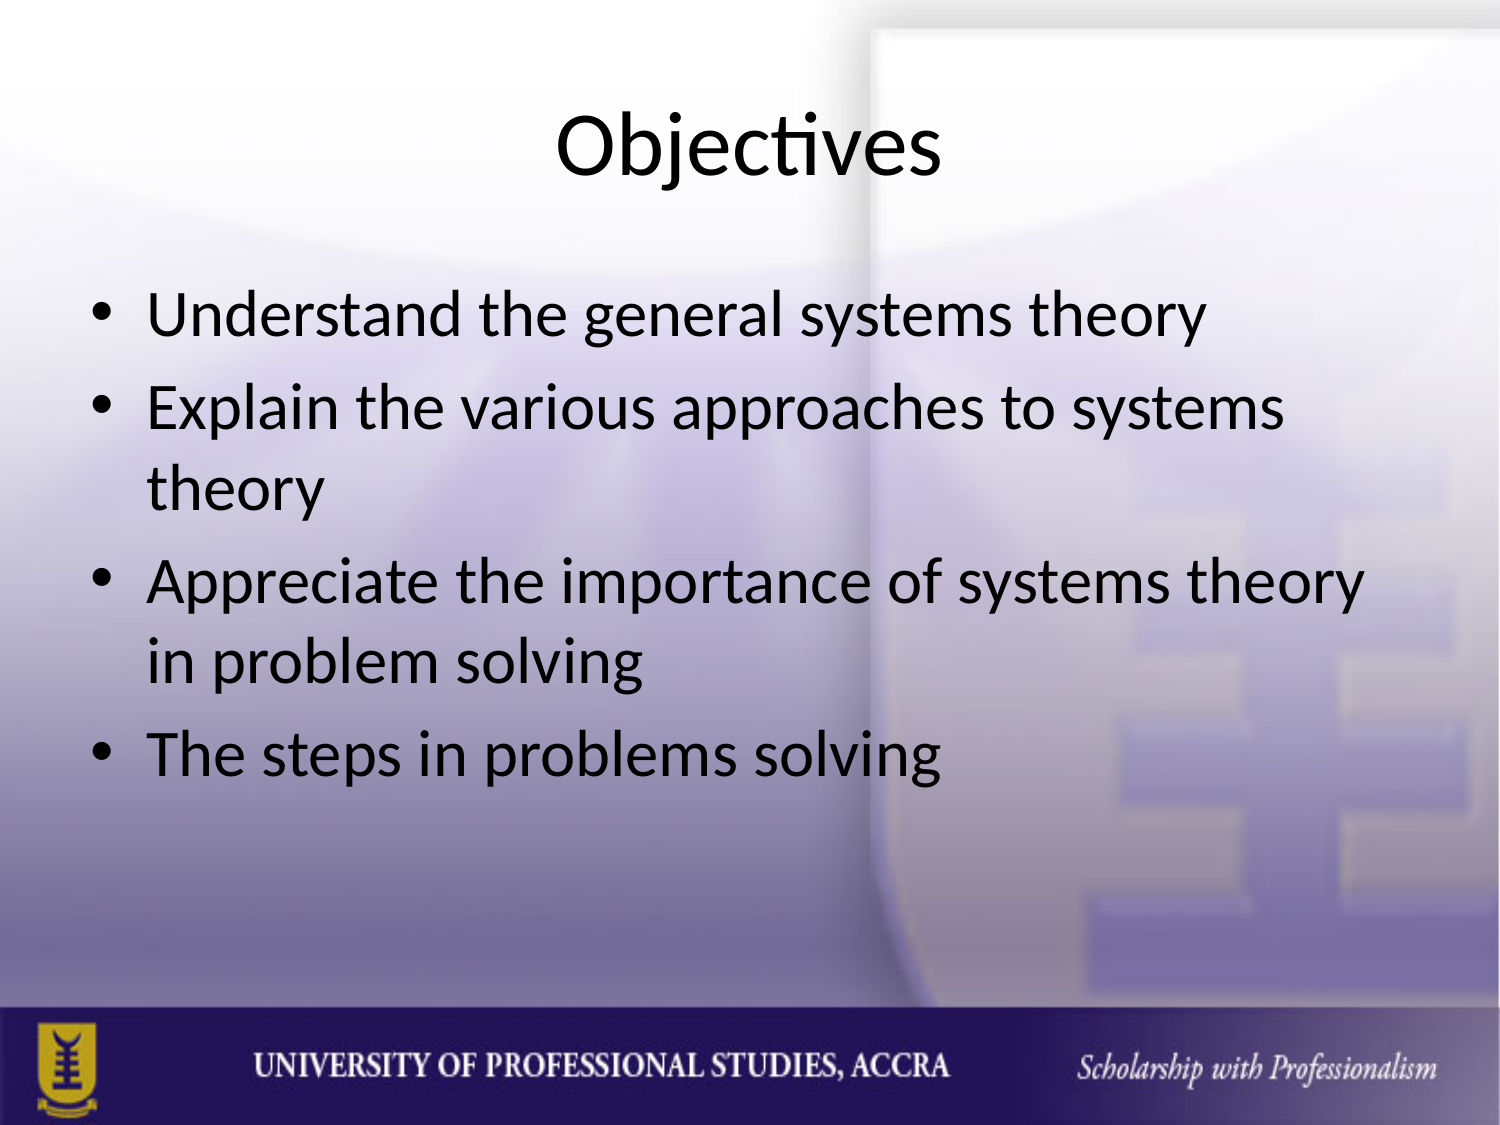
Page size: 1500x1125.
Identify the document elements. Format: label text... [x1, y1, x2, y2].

title Objectives [75, 45, 1425, 233]
list Understand the general systems theory Explain the various approaches to systems theory Appreciate the importance of systems theory in problem solving The steps in problems solving [75, 262, 1425, 1005]
picture [0, 0, 1500, 1125]
